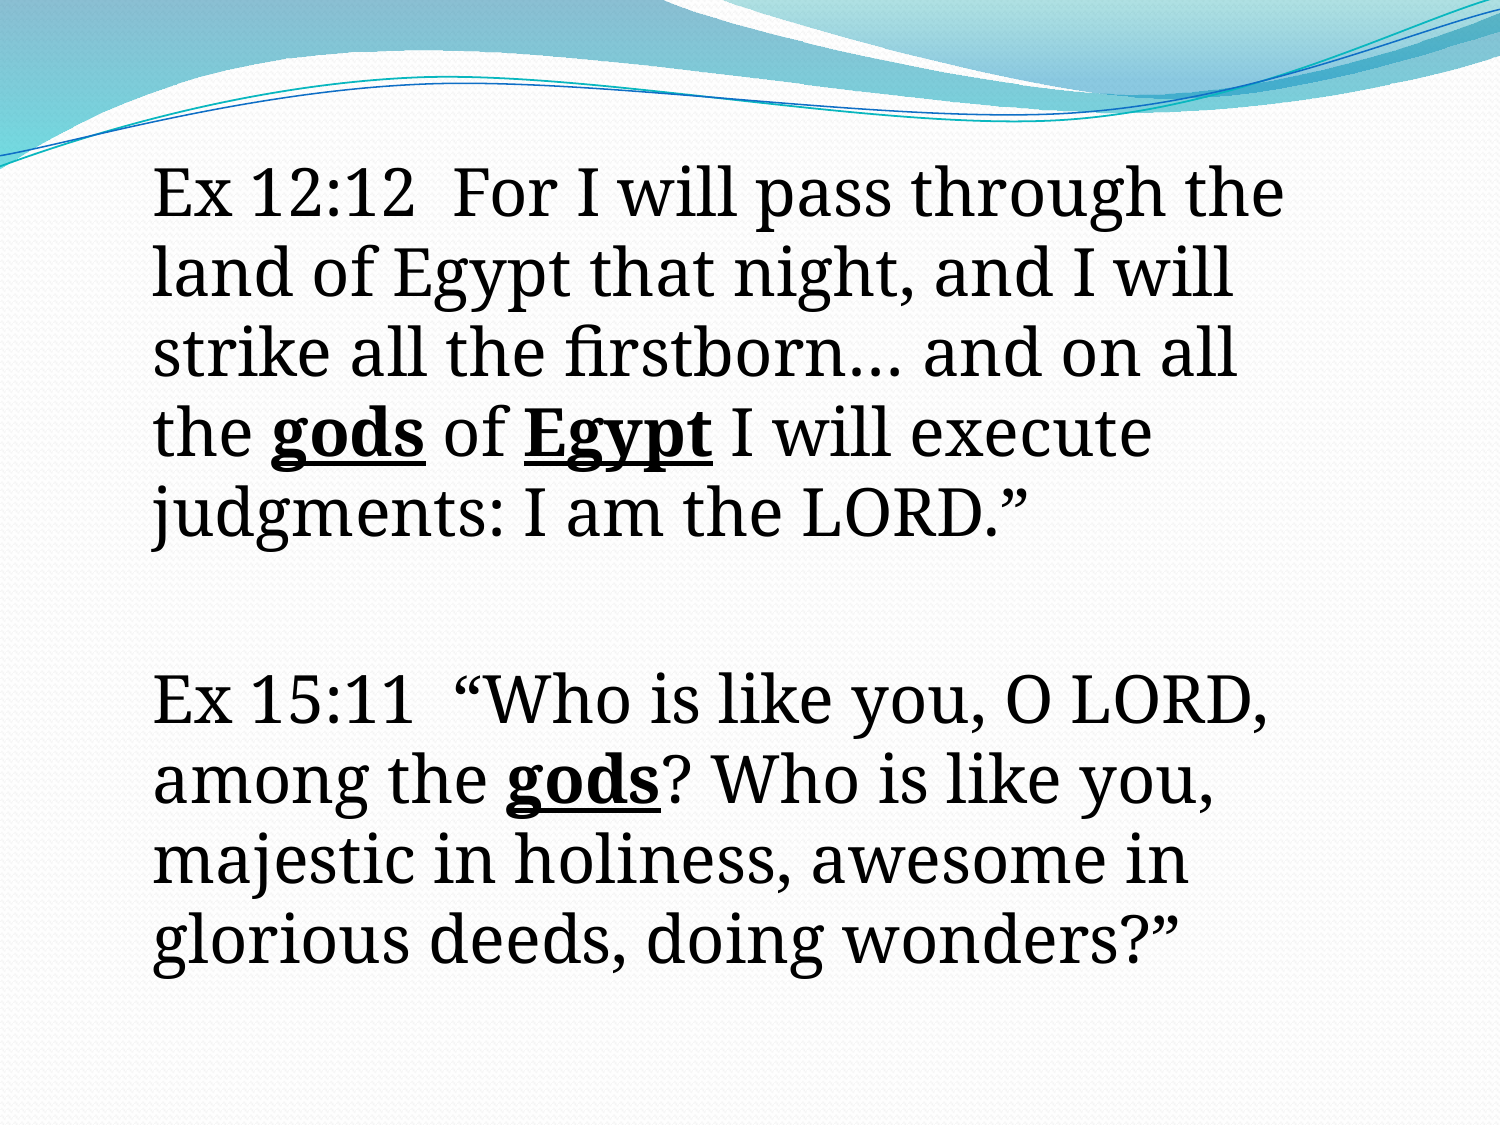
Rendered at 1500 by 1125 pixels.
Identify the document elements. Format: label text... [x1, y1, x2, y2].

list Ex 12:12 For I will pass through the land of Egypt that night, and I will strike all the firstborn… and on all the gods of Egypt I will execute judgments: I am the LORD.” Ex 15:11 “Who is like you, O LORD, among the gods? Who is like you, majestic in holiness, awesome in glorious deeds, doing wonders?” [137, 133, 1363, 993]
